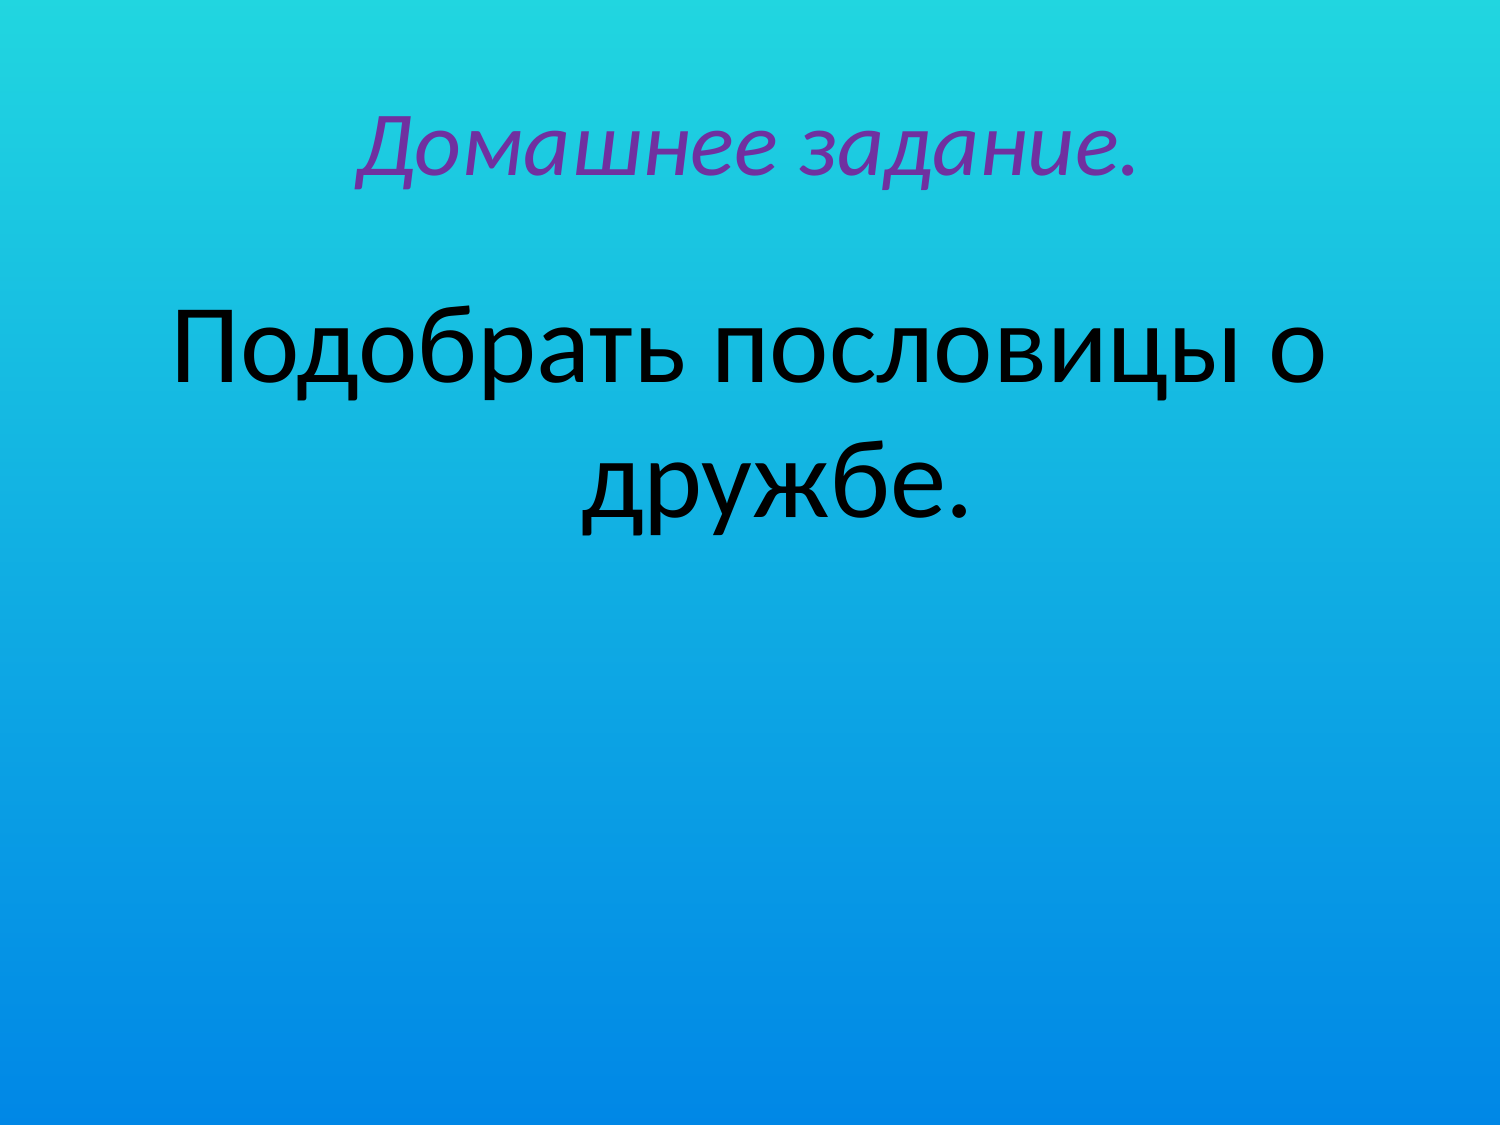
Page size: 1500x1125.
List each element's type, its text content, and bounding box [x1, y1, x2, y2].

list Подобрать пословицы о дружбе. [75, 262, 1425, 1005]
title Домашнее задание. [75, 45, 1425, 233]
